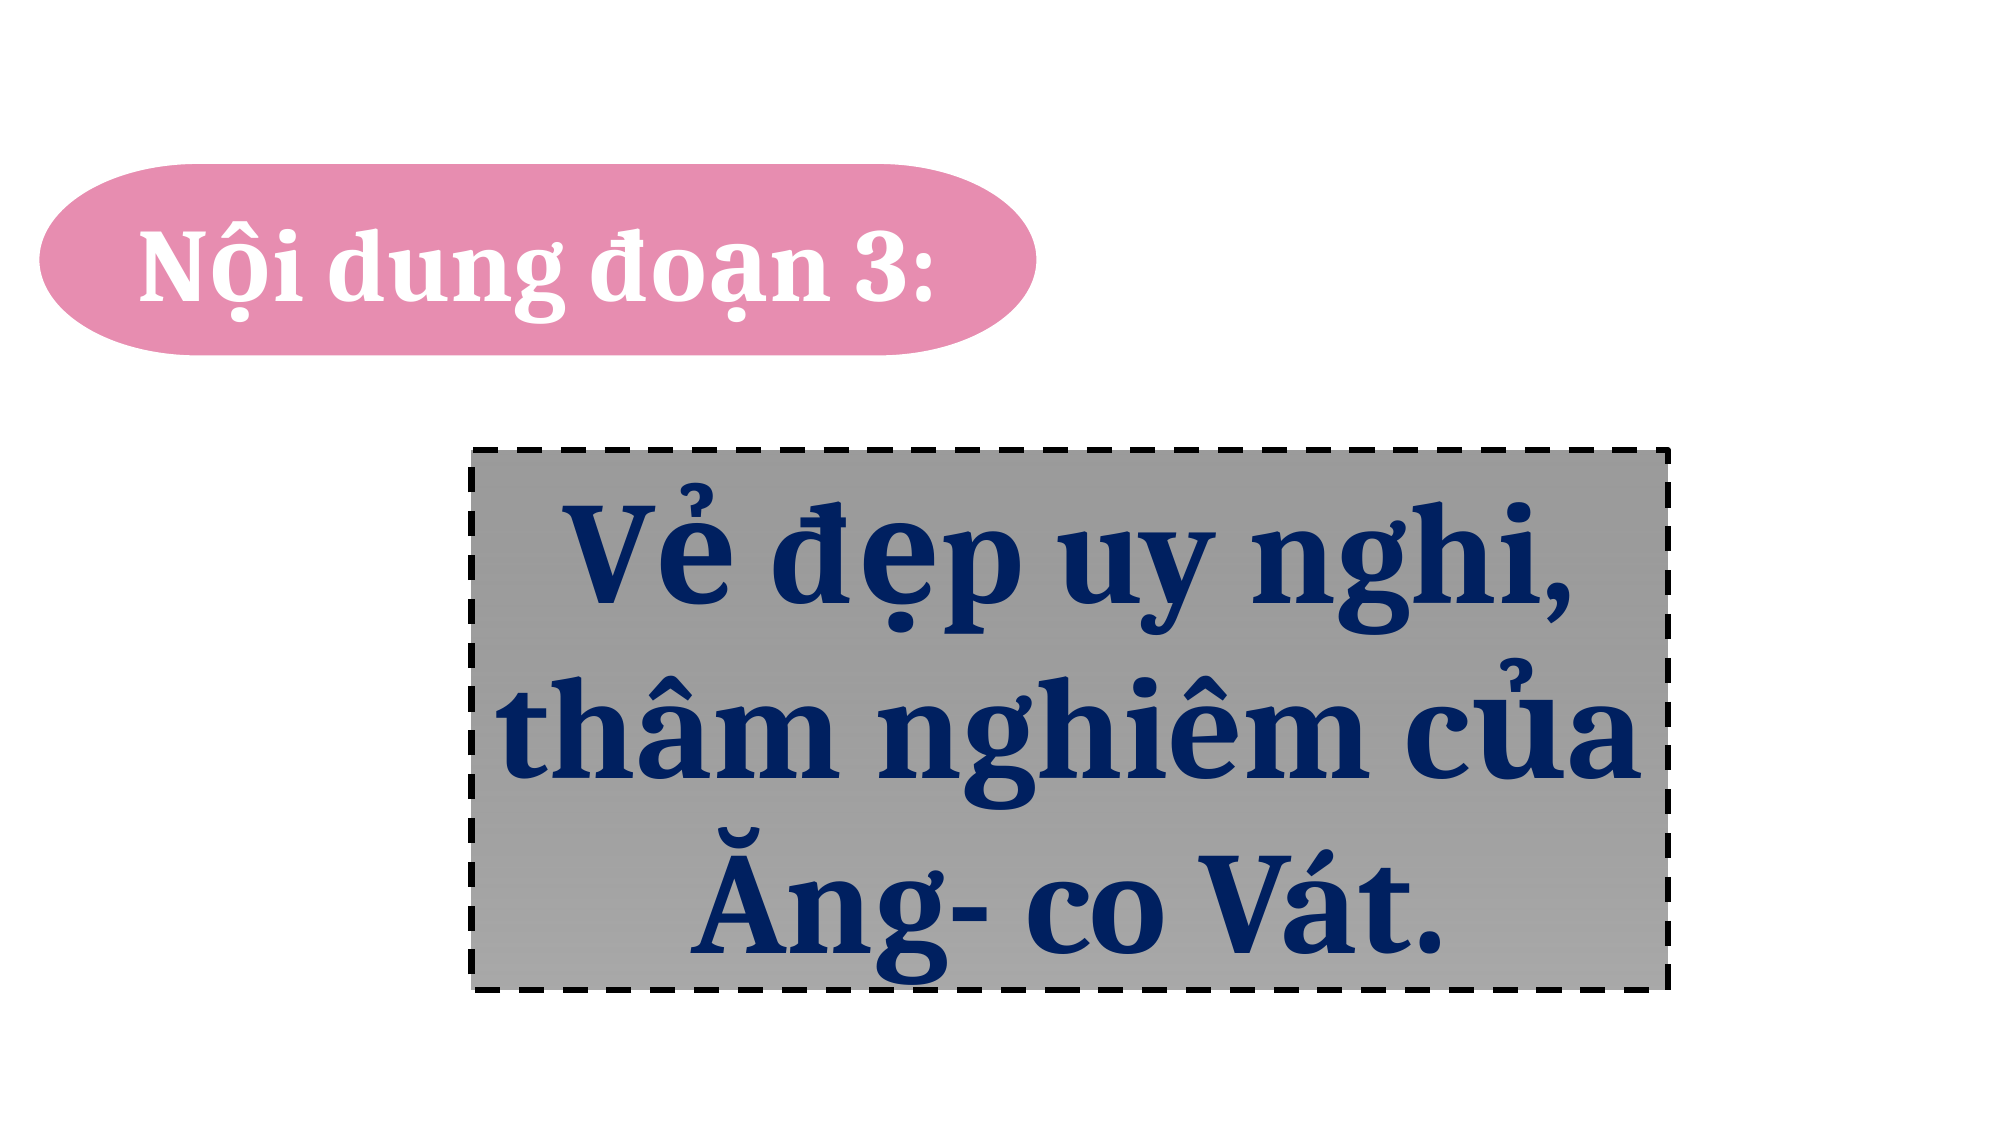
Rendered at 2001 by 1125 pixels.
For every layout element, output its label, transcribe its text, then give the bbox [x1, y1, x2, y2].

text_box Nội dung đoạn 3: [36, 160, 1040, 359]
text_box Vẻ đẹp uy nghi, thâm nghiêm của Ăng- co Vát. [471, 450, 1668, 990]
